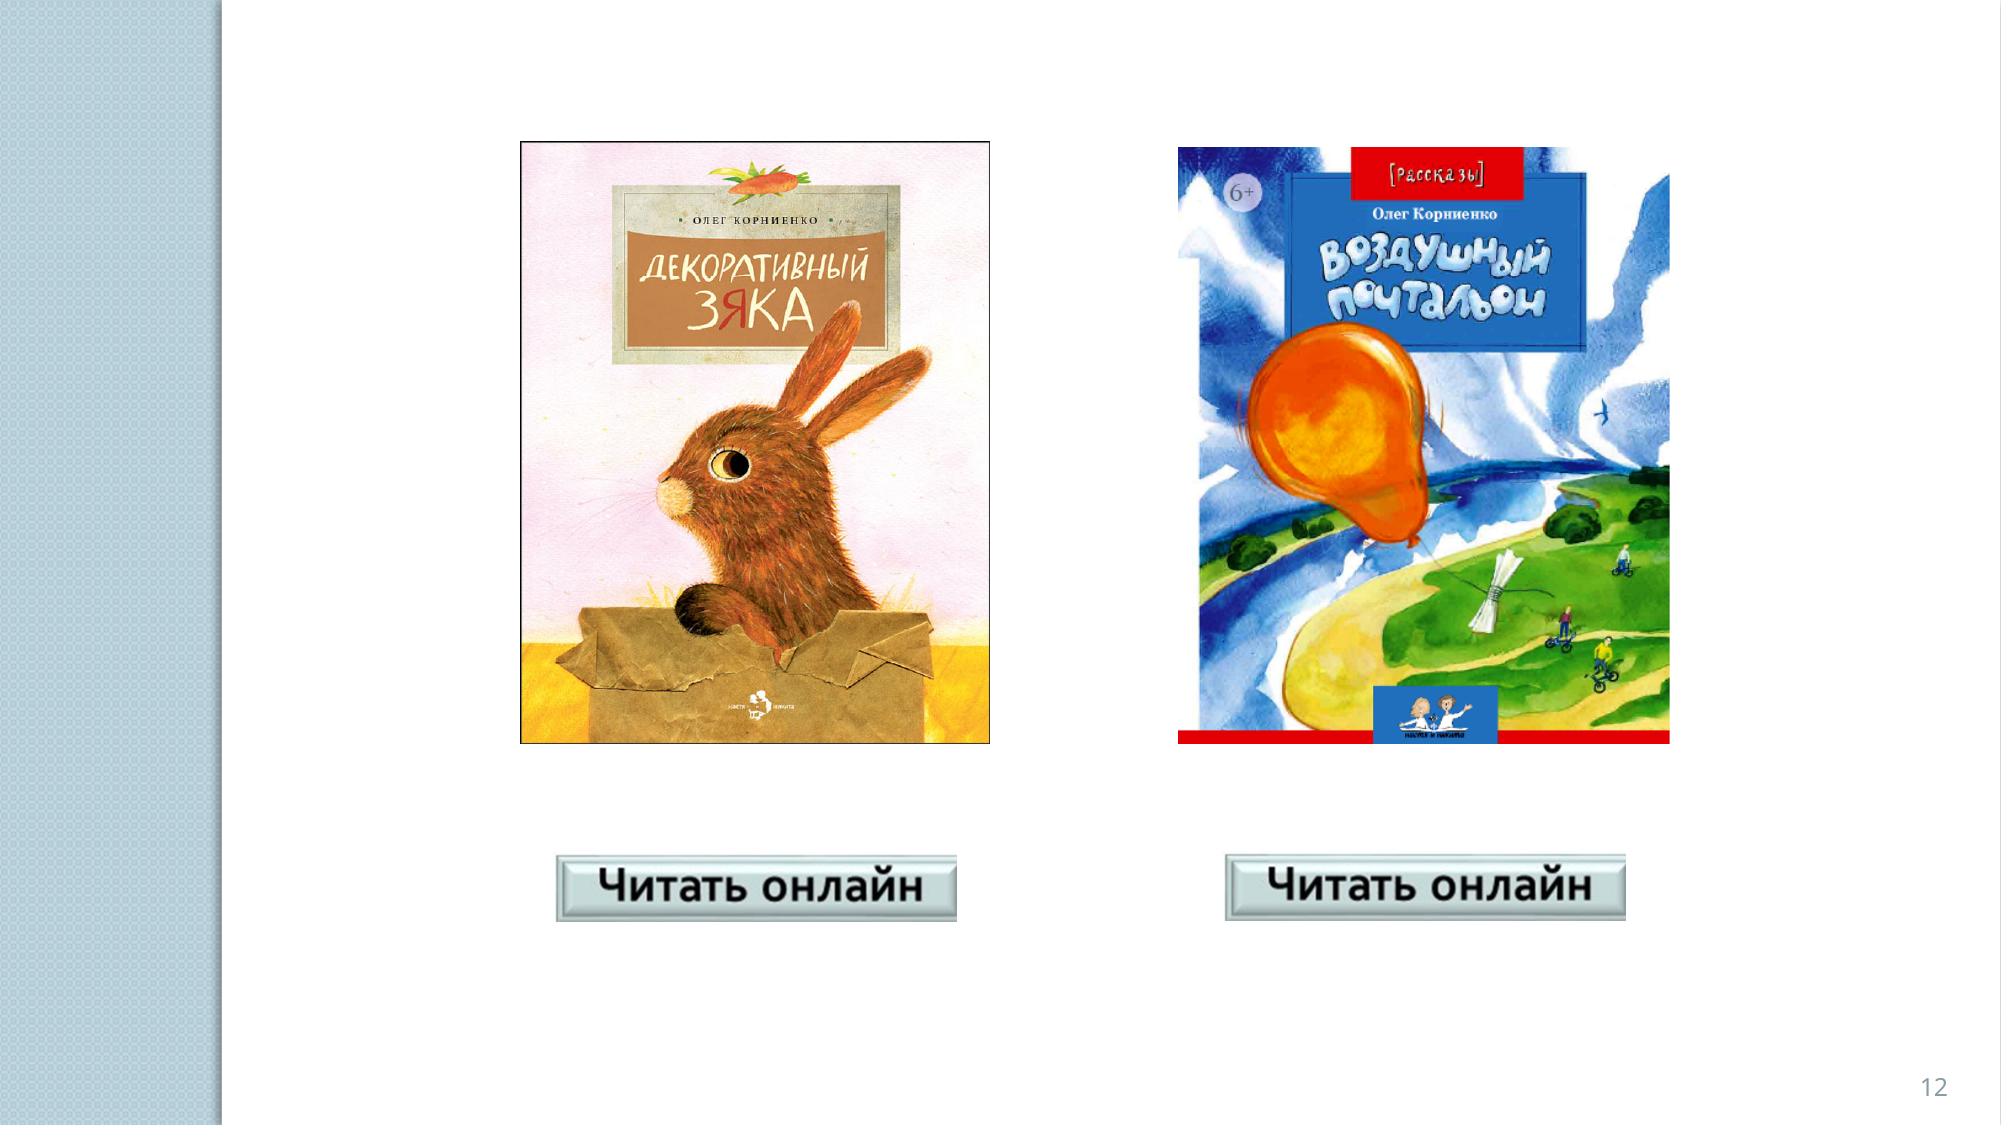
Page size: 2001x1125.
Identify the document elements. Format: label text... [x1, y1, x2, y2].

picture [1222, 851, 1626, 921]
slide_number 12 [1883, 1034, 1984, 1113]
picture [1177, 147, 1671, 745]
picture [552, 852, 957, 922]
picture [519, 141, 990, 745]
